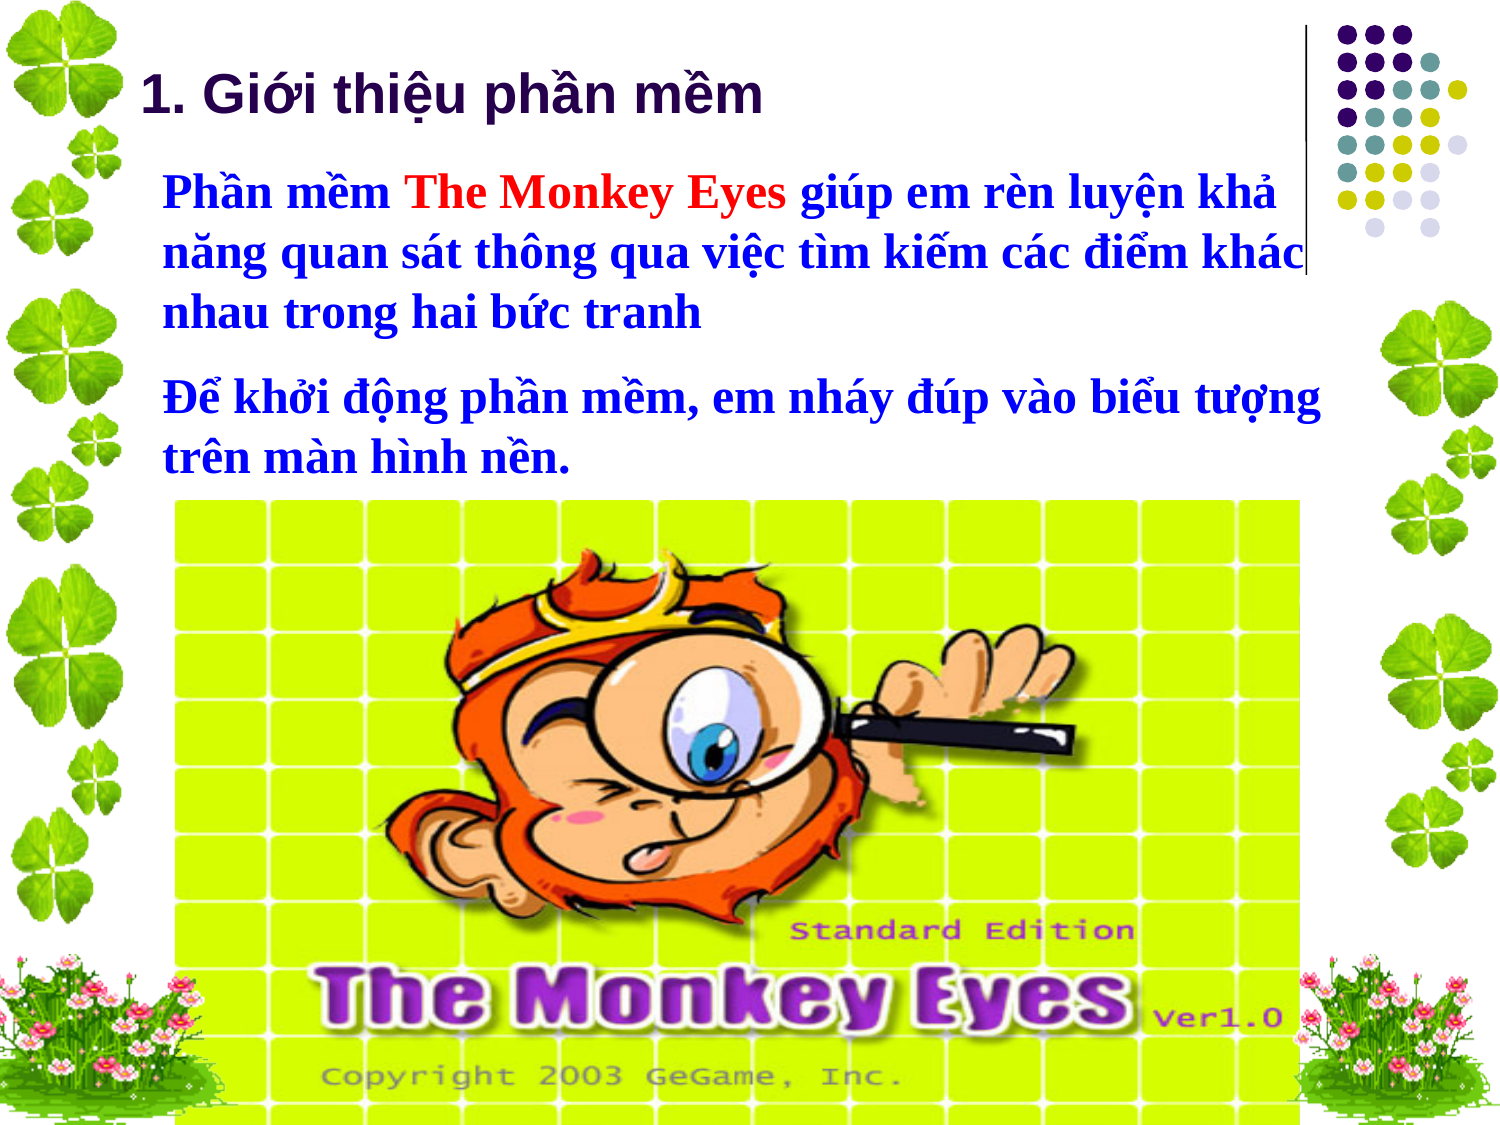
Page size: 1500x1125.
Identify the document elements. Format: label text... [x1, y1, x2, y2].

title 1. Giới thiệu phần mềm [129, 32, 1363, 133]
picture [0, 287, 126, 554]
picture [1374, 299, 1500, 566]
picture [1374, 612, 1500, 879]
picture [0, 562, 126, 938]
picture [0, 0, 126, 266]
text_box Phần mềm The Monkey Eyes giúp em rèn luyện khả năng quan sát thông qua việc tìm kiếm các điểm khác nhau trong hai bức tranh Để khởi động phần mềm, em nháy đúp vào biểu tượng trên màn hình nền. [147, 151, 1375, 492]
picture [0, 499, 1500, 1125]
